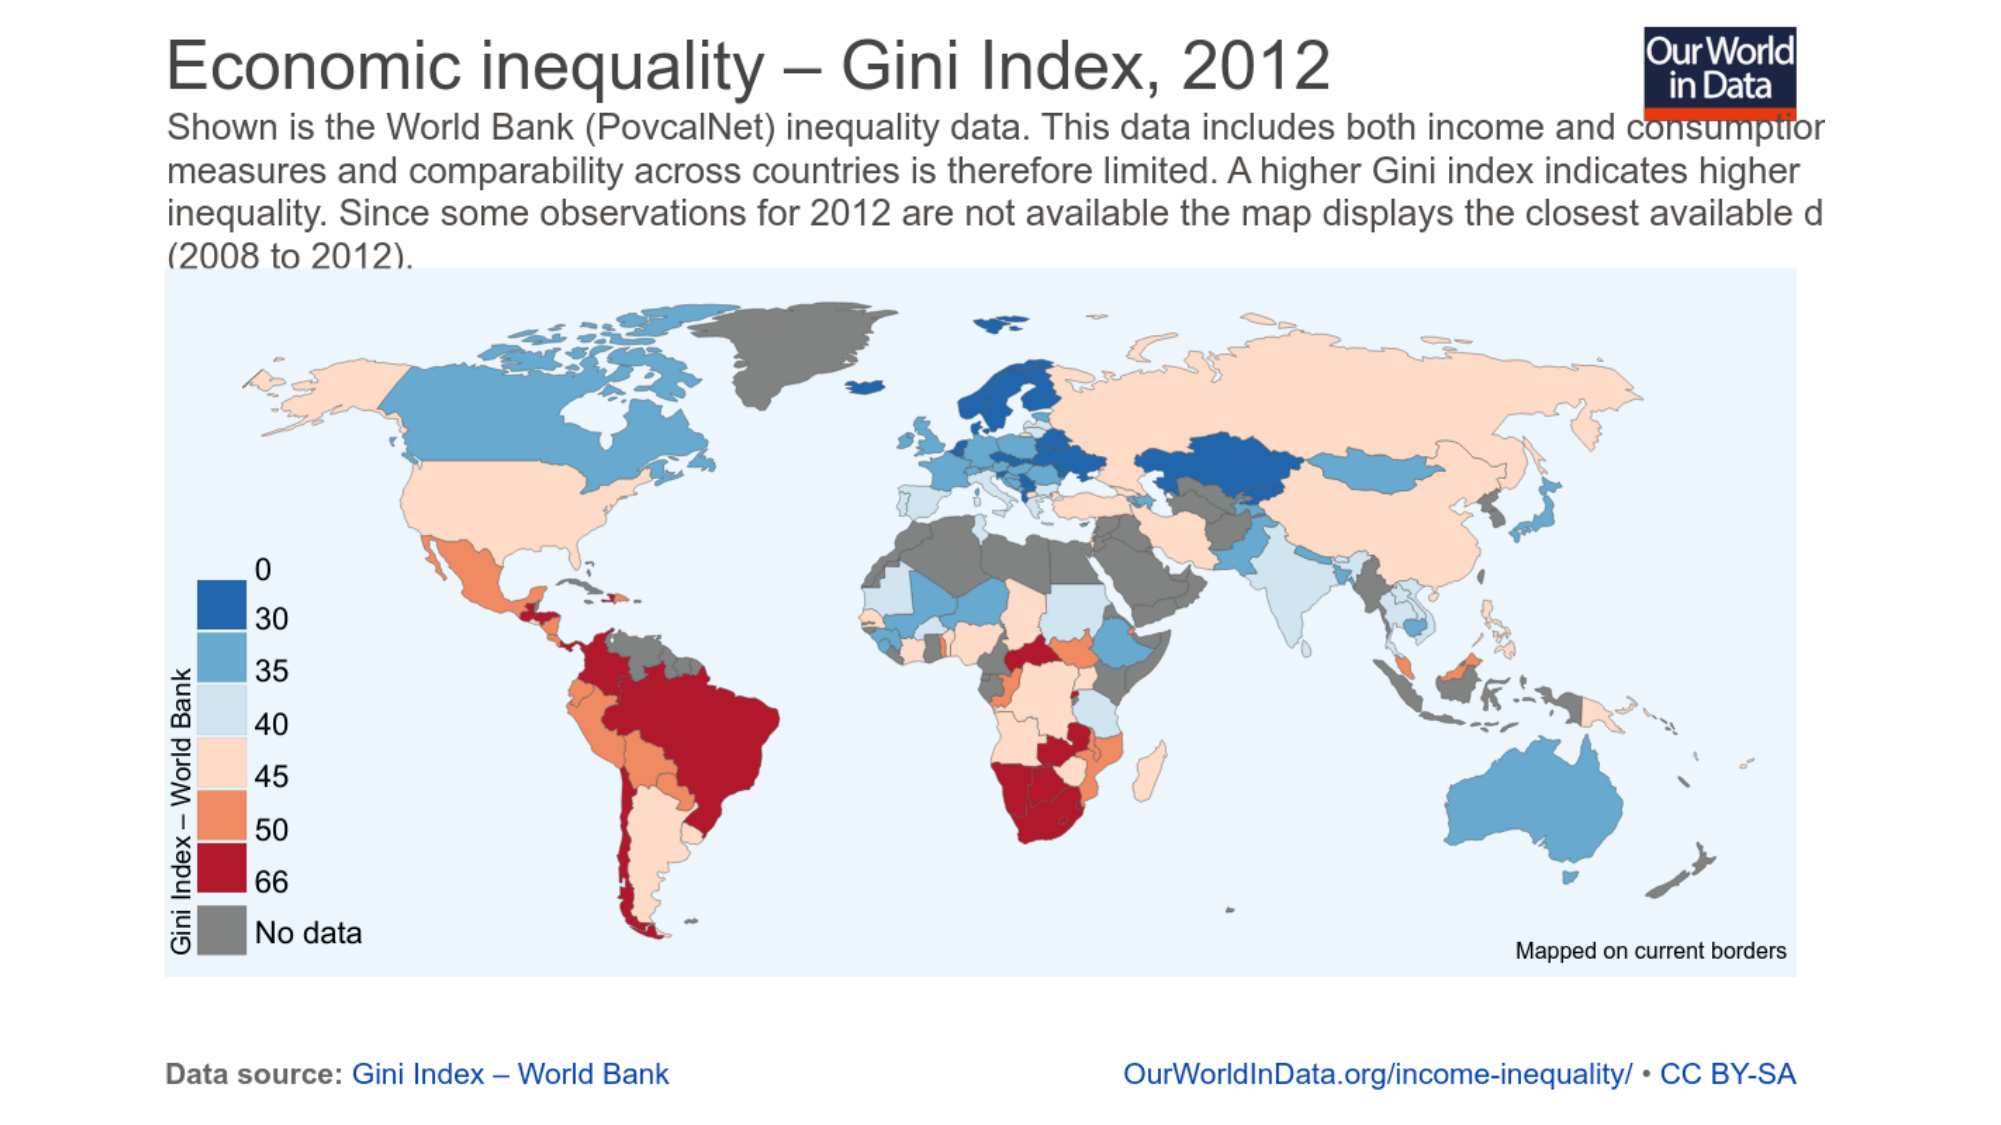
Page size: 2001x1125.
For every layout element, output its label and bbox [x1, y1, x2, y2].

picture [137, 0, 1825, 1125]
